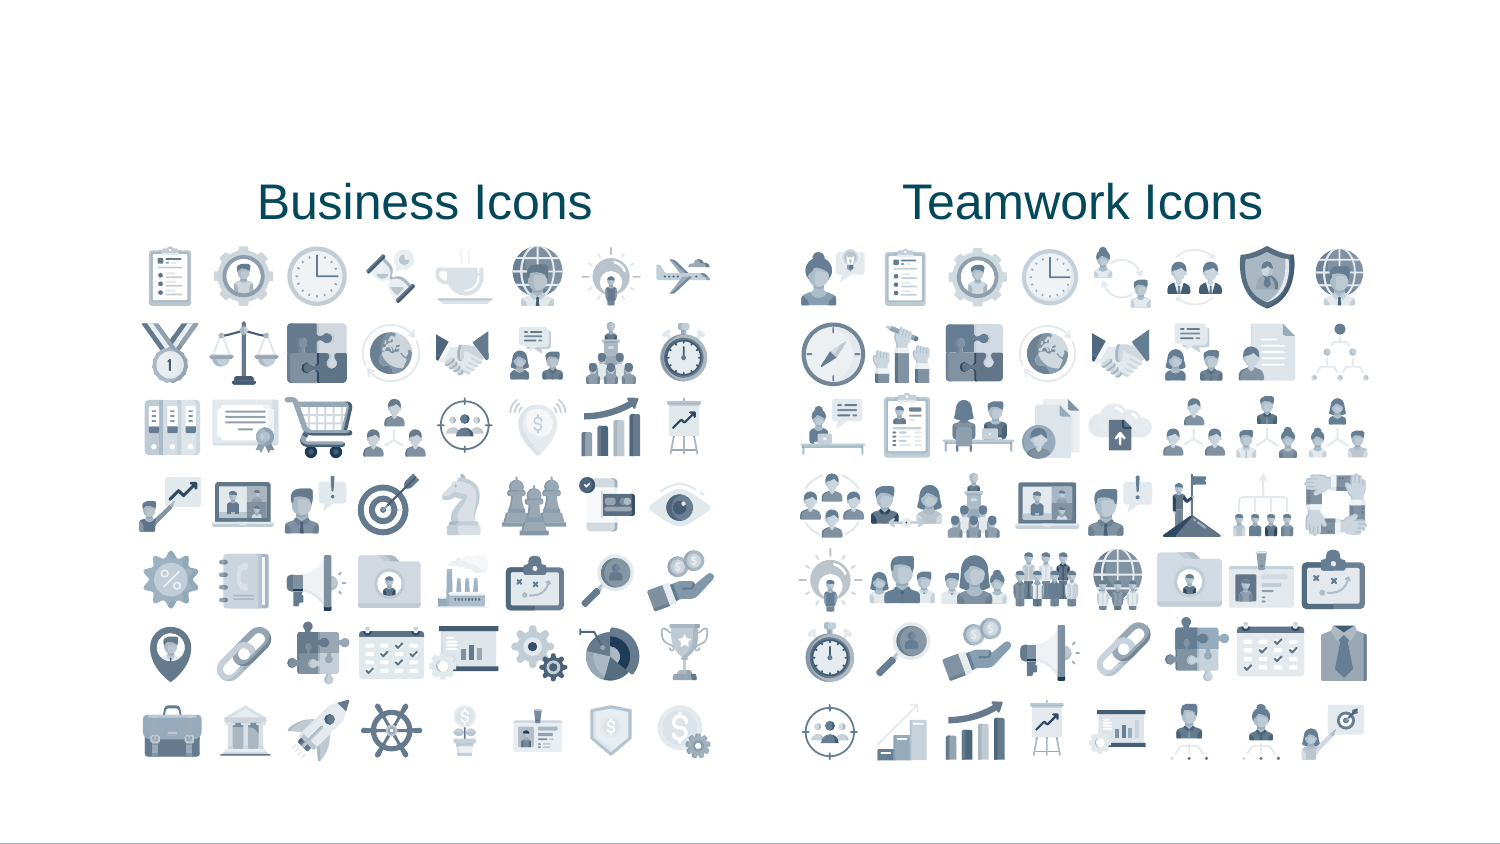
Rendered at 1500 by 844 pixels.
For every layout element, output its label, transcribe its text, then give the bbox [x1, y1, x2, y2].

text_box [659, 322, 708, 382]
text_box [1236, 621, 1305, 677]
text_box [1156, 552, 1223, 607]
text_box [656, 258, 711, 294]
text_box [1093, 246, 1152, 308]
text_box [1320, 625, 1367, 682]
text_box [358, 626, 425, 680]
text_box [287, 246, 348, 307]
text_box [801, 703, 859, 761]
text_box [358, 323, 424, 383]
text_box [436, 397, 494, 454]
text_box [666, 397, 702, 455]
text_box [357, 555, 421, 609]
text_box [1088, 403, 1153, 451]
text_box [434, 554, 492, 609]
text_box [1162, 473, 1222, 538]
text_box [799, 473, 865, 538]
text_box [144, 399, 201, 456]
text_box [360, 703, 423, 758]
title Teamwork Icons [797, 154, 1369, 234]
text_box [948, 247, 1008, 307]
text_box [432, 248, 494, 305]
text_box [1308, 398, 1368, 458]
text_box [581, 554, 635, 608]
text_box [576, 476, 635, 532]
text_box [941, 555, 1007, 604]
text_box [286, 554, 347, 612]
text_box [590, 704, 632, 757]
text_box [945, 701, 1005, 761]
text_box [1029, 699, 1064, 757]
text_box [148, 246, 192, 307]
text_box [1021, 398, 1080, 459]
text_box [1013, 552, 1079, 607]
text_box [449, 704, 477, 757]
title Business Icons [139, 154, 711, 234]
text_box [801, 248, 865, 306]
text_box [441, 473, 481, 536]
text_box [646, 550, 716, 612]
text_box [509, 398, 567, 456]
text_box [945, 324, 1004, 382]
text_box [142, 705, 202, 757]
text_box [1304, 473, 1368, 537]
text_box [505, 555, 565, 611]
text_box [585, 322, 636, 385]
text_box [429, 625, 499, 680]
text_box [209, 321, 279, 385]
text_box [579, 627, 642, 681]
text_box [869, 555, 935, 604]
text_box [357, 473, 420, 536]
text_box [287, 699, 350, 762]
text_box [212, 399, 279, 454]
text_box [1021, 248, 1079, 306]
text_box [654, 705, 711, 759]
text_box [1232, 473, 1294, 537]
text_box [513, 709, 563, 753]
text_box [1236, 395, 1298, 459]
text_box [286, 323, 347, 384]
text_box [800, 398, 866, 455]
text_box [1015, 482, 1080, 529]
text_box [1301, 549, 1366, 610]
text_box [875, 621, 931, 677]
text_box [1095, 621, 1152, 677]
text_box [1165, 323, 1223, 381]
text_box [947, 473, 1000, 538]
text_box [501, 476, 567, 536]
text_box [213, 246, 274, 307]
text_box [139, 476, 202, 532]
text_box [1015, 324, 1080, 383]
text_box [510, 326, 563, 380]
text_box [872, 325, 930, 384]
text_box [876, 703, 927, 761]
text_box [215, 626, 273, 682]
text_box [1093, 548, 1143, 611]
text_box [660, 623, 709, 681]
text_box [1239, 245, 1296, 309]
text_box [1020, 624, 1081, 682]
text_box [142, 550, 200, 609]
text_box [1169, 703, 1209, 761]
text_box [1301, 704, 1365, 760]
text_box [511, 625, 568, 682]
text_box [870, 484, 942, 529]
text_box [149, 626, 192, 683]
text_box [801, 322, 866, 387]
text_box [1310, 323, 1369, 381]
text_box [648, 482, 711, 527]
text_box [1091, 329, 1150, 379]
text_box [1241, 703, 1281, 761]
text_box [211, 481, 274, 528]
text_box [363, 398, 426, 457]
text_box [1163, 398, 1226, 456]
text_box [805, 621, 855, 683]
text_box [435, 330, 489, 376]
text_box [219, 705, 272, 756]
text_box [141, 323, 199, 384]
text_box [284, 475, 347, 534]
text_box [797, 547, 864, 612]
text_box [507, 246, 563, 307]
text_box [1088, 709, 1146, 755]
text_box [580, 246, 642, 306]
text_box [581, 397, 641, 457]
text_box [941, 399, 1016, 453]
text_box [941, 617, 1013, 681]
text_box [284, 396, 354, 459]
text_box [1238, 323, 1296, 381]
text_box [365, 249, 418, 304]
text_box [1088, 475, 1153, 536]
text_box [286, 621, 351, 685]
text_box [1228, 551, 1295, 608]
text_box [1167, 248, 1223, 306]
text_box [884, 248, 926, 307]
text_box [1310, 248, 1364, 306]
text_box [217, 553, 269, 609]
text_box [1164, 616, 1231, 682]
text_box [883, 392, 931, 458]
